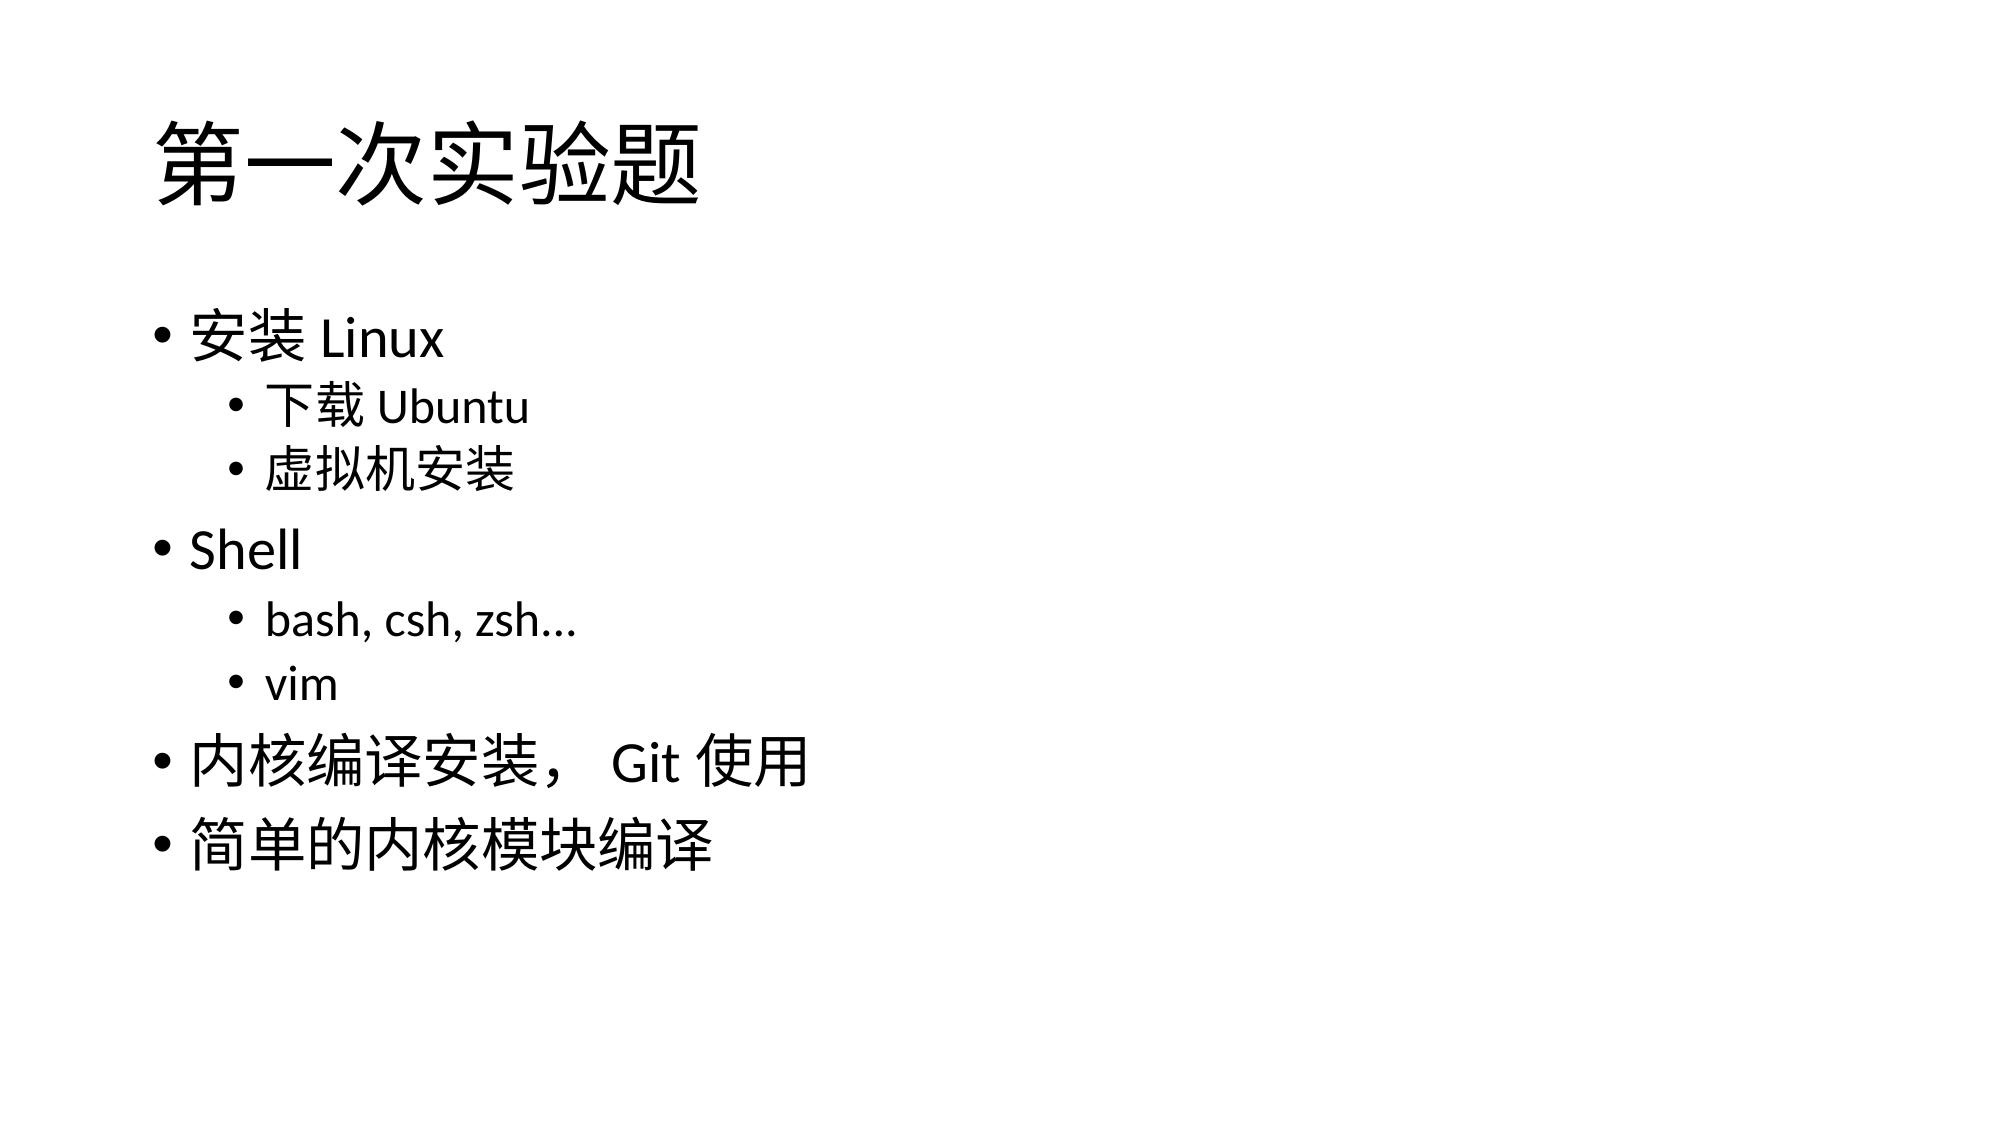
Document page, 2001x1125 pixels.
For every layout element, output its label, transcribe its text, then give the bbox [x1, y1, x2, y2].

title 第一次实验题 [137, 59, 1863, 278]
list 安装Linux 下载Ubuntu 虚拟机安装 Shell bash, csh, zsh... vim 内核编译安装，Git使用 简单的内核模块编译 [137, 299, 1863, 1014]
